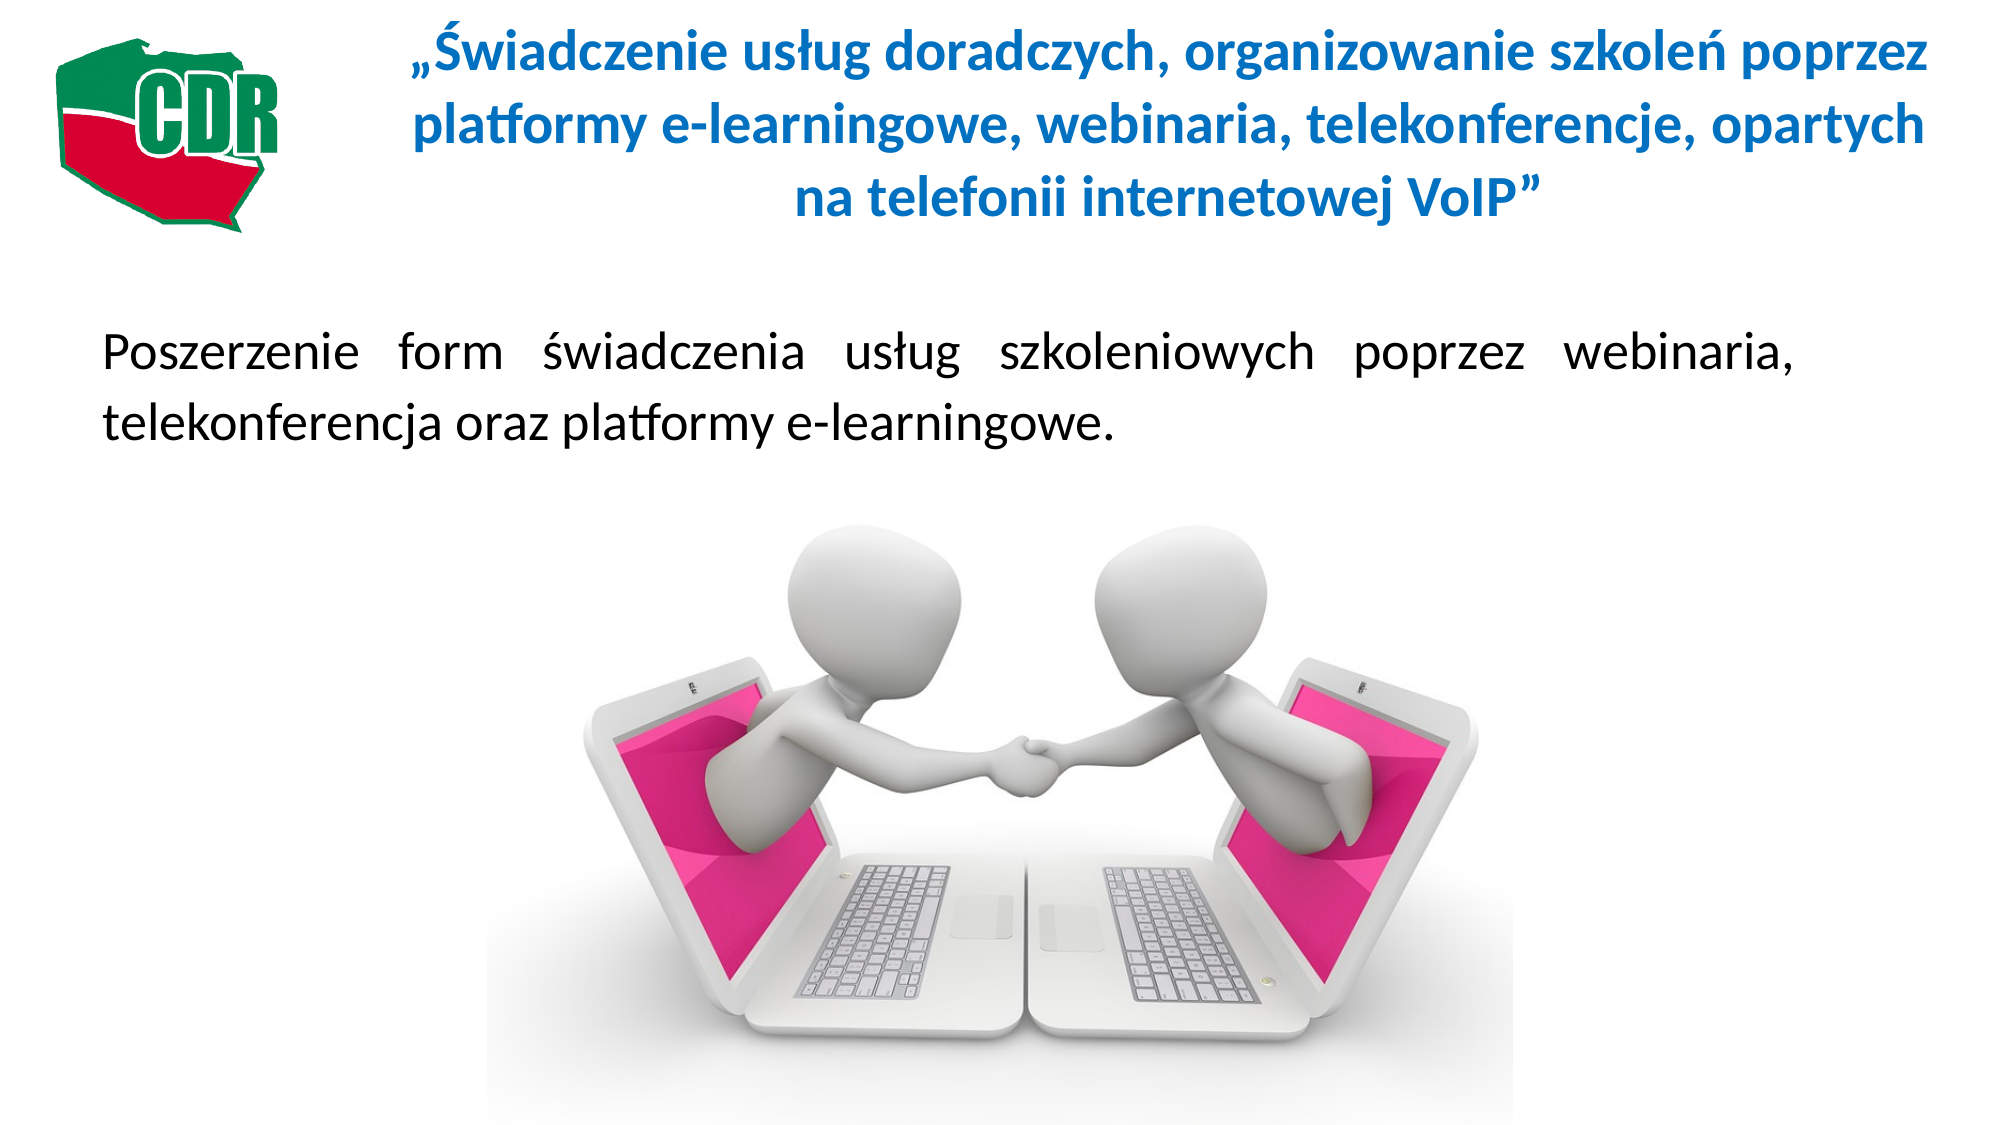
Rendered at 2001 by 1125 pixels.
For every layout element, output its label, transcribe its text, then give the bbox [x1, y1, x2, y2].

title „Świadczenie usług doradczych, organizowanie szkoleń poprzez platformy e-learningowe, webinaria, telekonferencje, opartych na telefonii internetowej VoIP” [389, 46, 1949, 265]
picture [52, 34, 281, 237]
picture [487, 393, 1513, 1125]
list Poszerzenie form świadczenia usług szkoleniowych poprzez webinaria, telekonferencja oraz platformy e-learningowe. [87, 301, 1813, 469]
